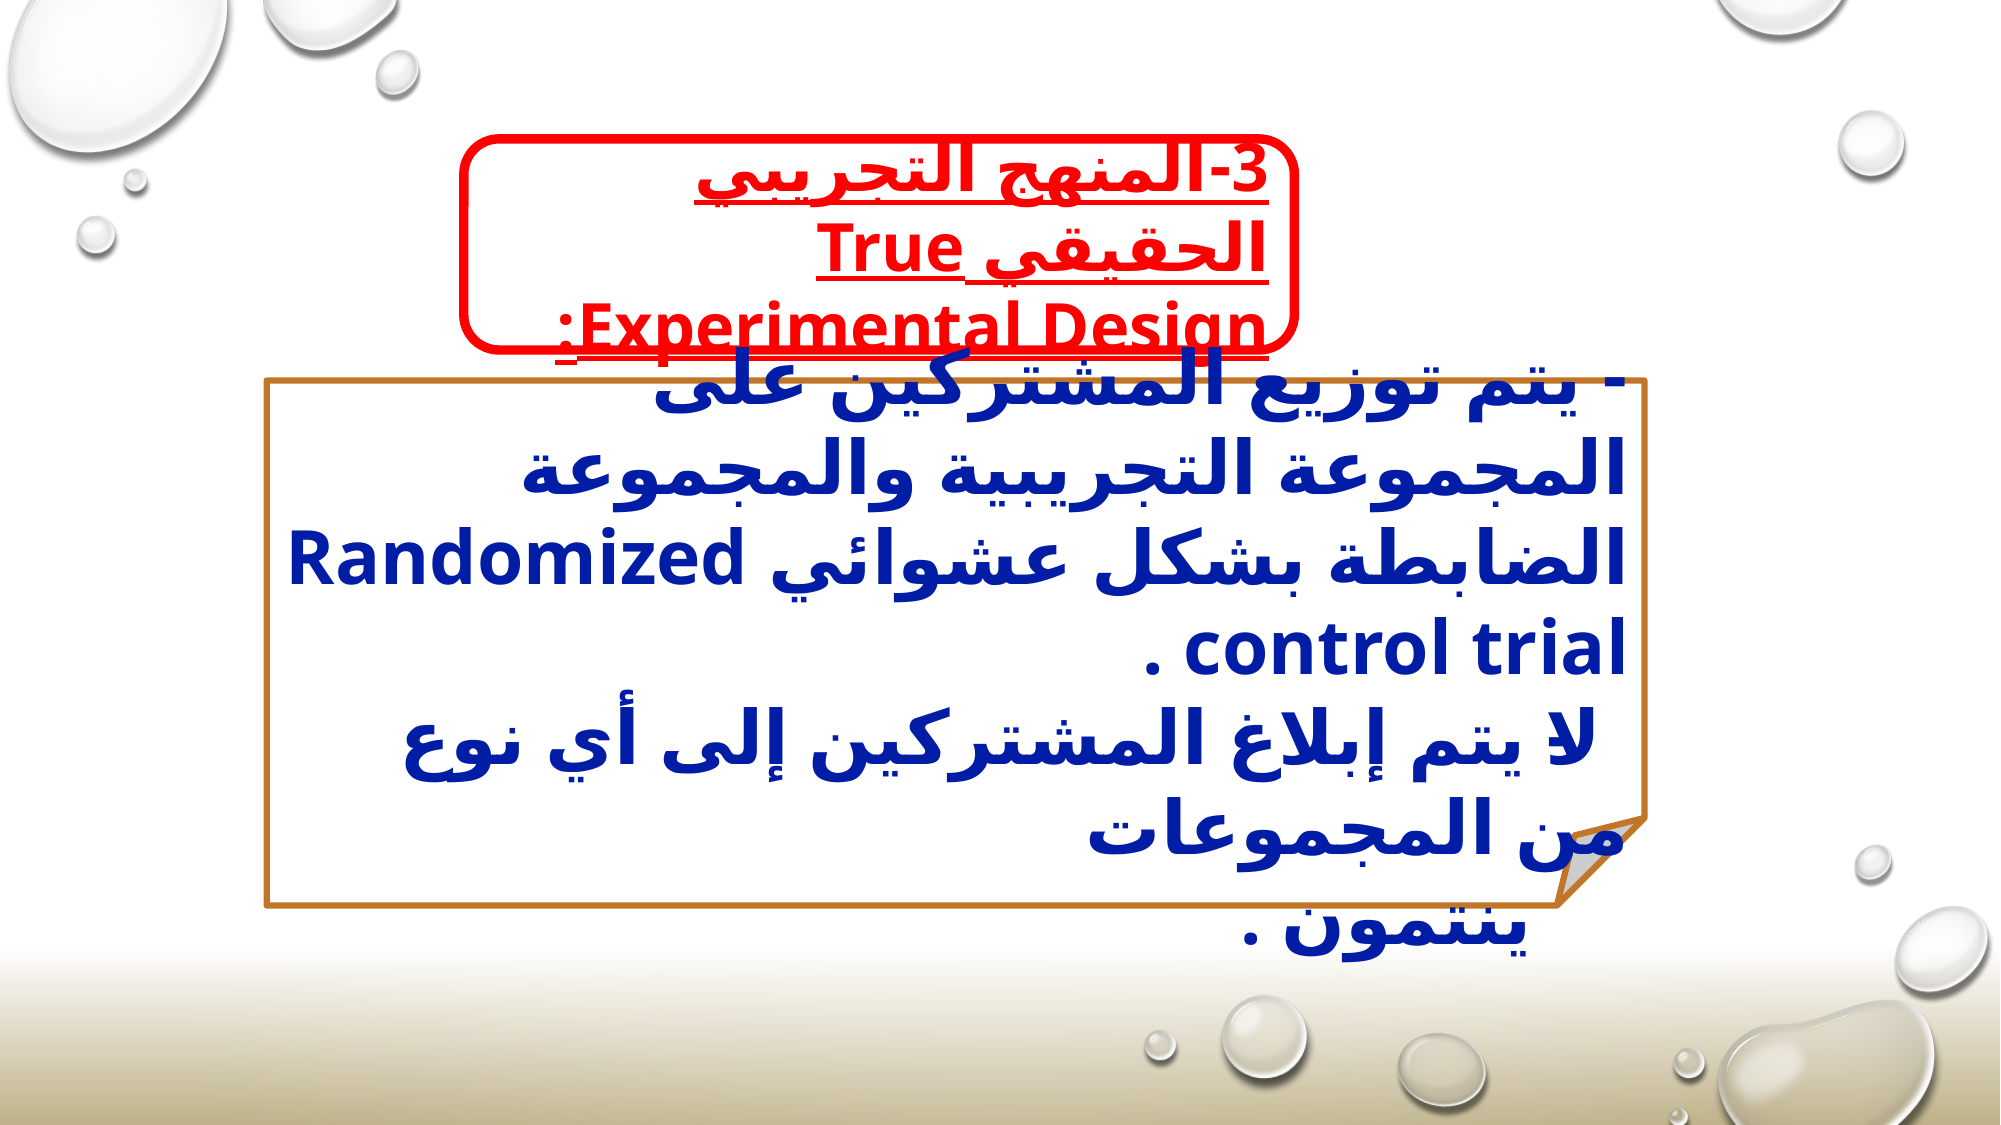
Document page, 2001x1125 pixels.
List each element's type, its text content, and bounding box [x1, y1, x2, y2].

text_box 3-المنهج التجريبي الحقيقي True Experimental Design: [462, 137, 1296, 352]
picture [0, 0, 2000, 1125]
text_box - يتم توزيع المشتركين على المجموعة التجريبية والمجموعة الضابطة بشكل عشوائي Randomized control trial . -لا يتم إبلاغ المشتركين إلى أي نوع من المجموعات ينتمون . [265, 379, 1646, 907]
